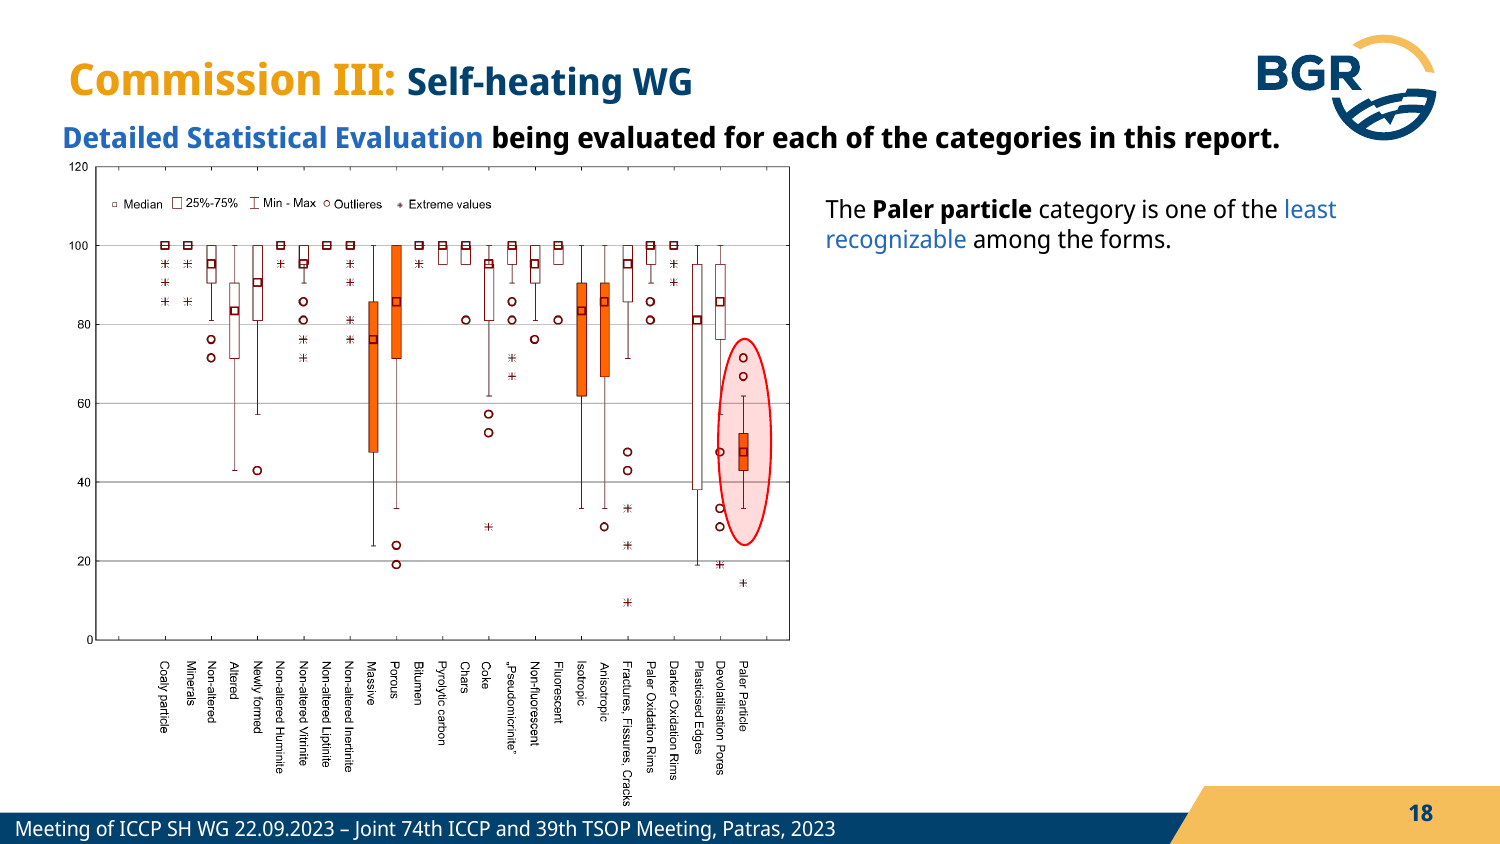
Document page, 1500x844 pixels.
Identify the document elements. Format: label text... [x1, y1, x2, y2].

text_box Meeting of ICCP SH WG 22.09.2023 – Joint 74th ICCP and 39th TSOP Meeting, Patras, 2023 [0, 807, 1194, 844]
slide_number 18 [1238, 784, 1434, 844]
picture [68, 162, 790, 806]
text_box Commission III: Self-heating WG [68, 51, 1239, 117]
text_box The Paler particle category is one of the least recognizable among the forms. [810, 186, 1476, 561]
text_box Detailed Statistical Evaluation being evaluated for each of the categories in this report. [47, 117, 1382, 163]
